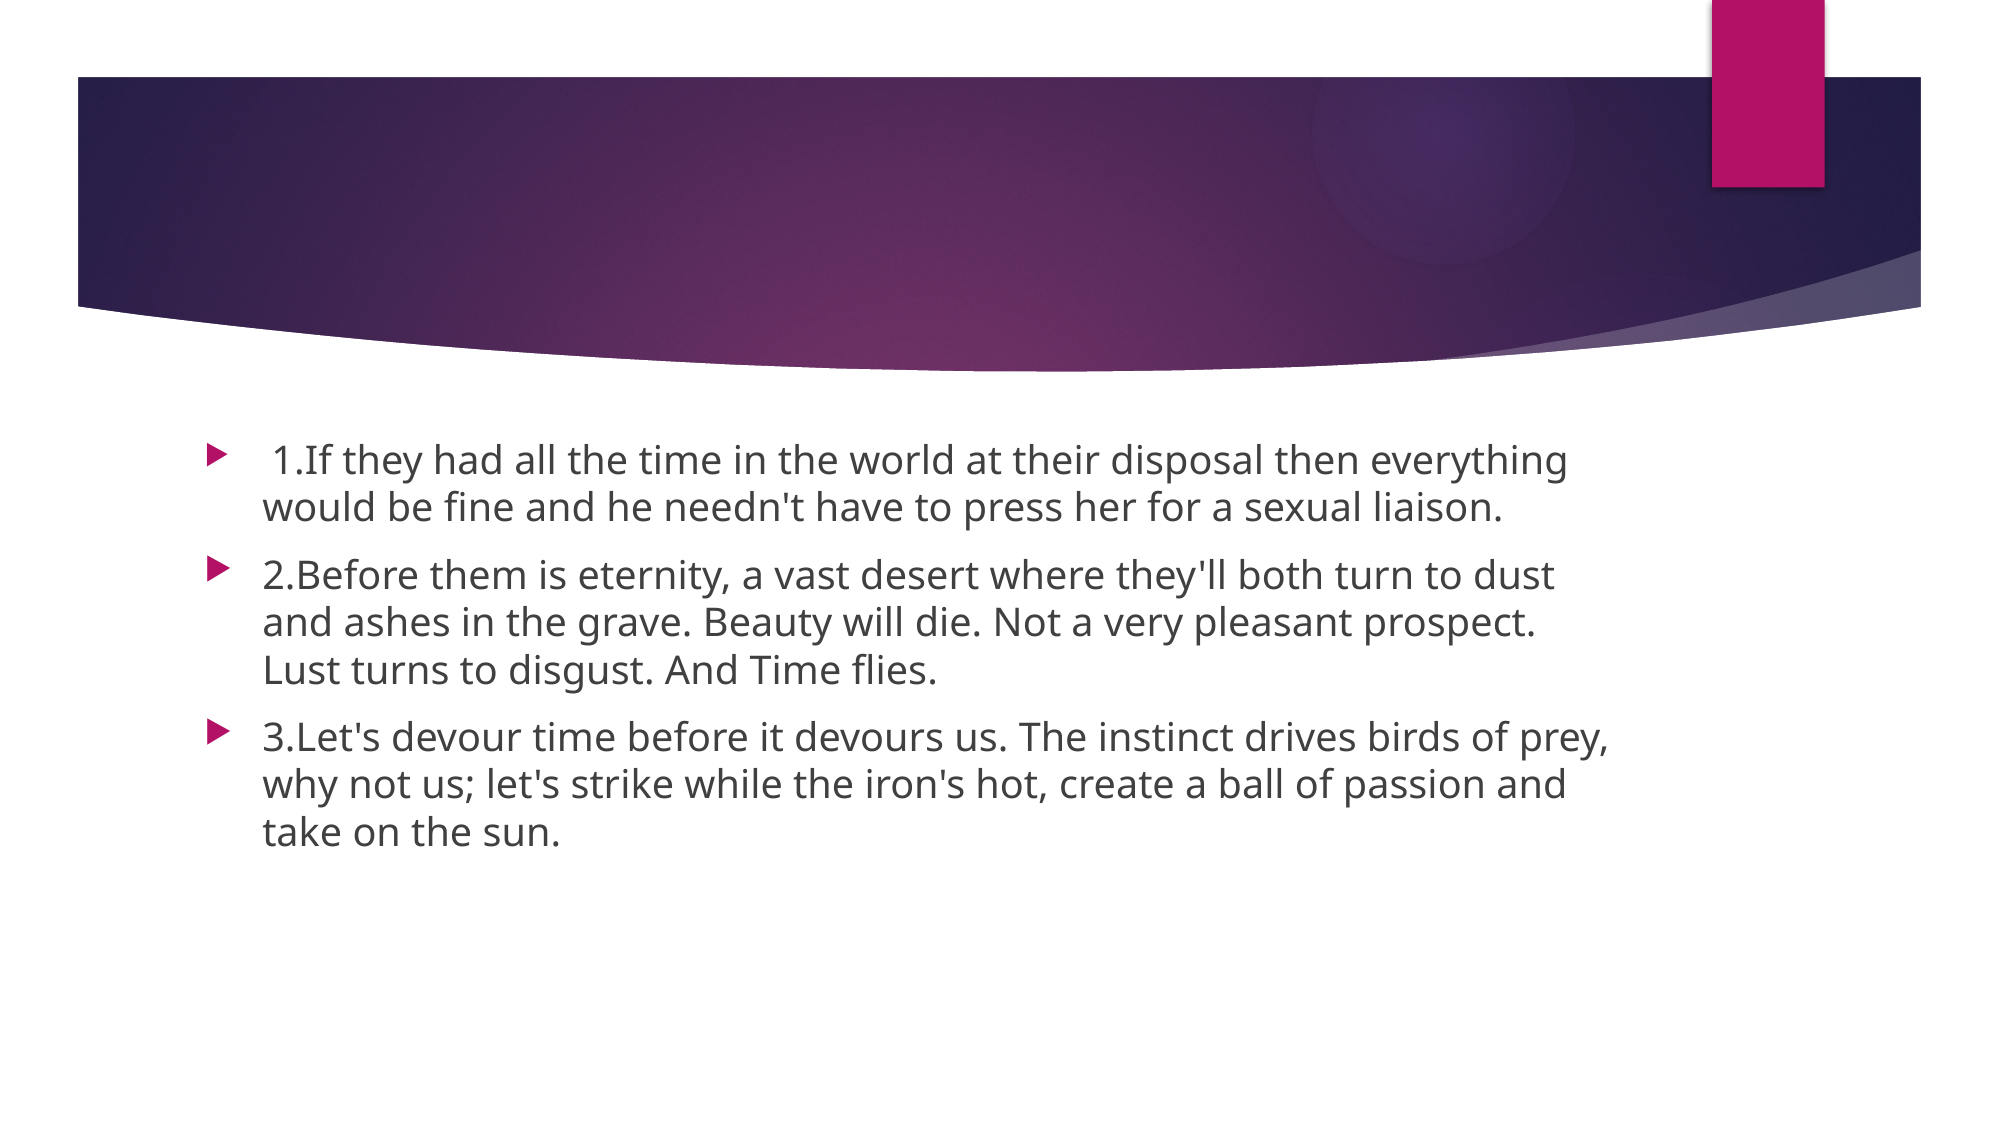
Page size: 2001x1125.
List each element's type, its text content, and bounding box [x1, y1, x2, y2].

list 1.If they had all the time in the world at their disposal then everything would be fine and he needn't have to press her for a sexual liaison. 2.Before them is eternity, a vast desert where they'll both turn to dust and ashes in the grave. Beauty will die. Not a very pleasant prospect. Lust turns to disgust. And Time flies. 3.Let's devour time before it devours us. The instinct drives birds of prey, why not us; let's strike while the iron's hot, create a ball of passion and take on the sun. [189, 427, 1638, 988]
